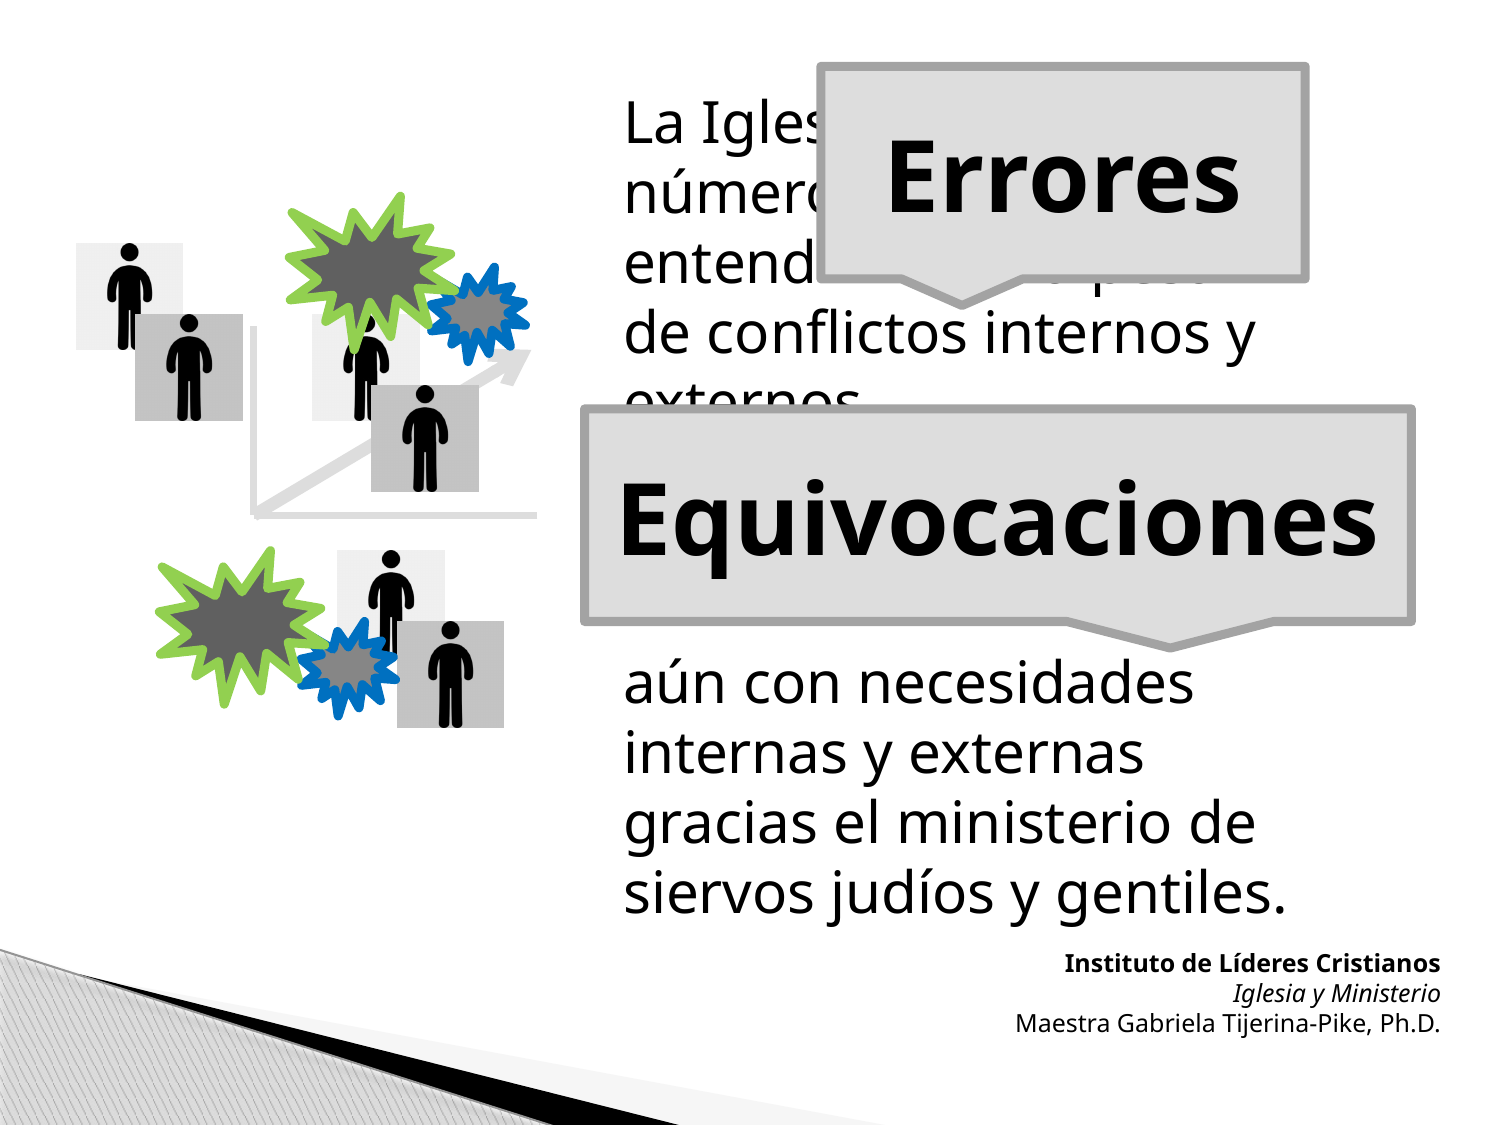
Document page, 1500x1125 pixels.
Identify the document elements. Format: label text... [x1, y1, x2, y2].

picture [312, 314, 479, 492]
text_box La Iglesia crece en número y entendimiento a pesar de conflictos internos y externos, aún con necesidades internas y externas gracias el ministerio de siervos judíos y gentiles. [608, 78, 1317, 404]
picture [337, 550, 504, 729]
text_box Equivocaciones [580, 404, 1416, 653]
text_box Errores [816, 61, 1310, 310]
text_box [427, 262, 530, 349]
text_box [253, 349, 532, 516]
picture [76, 243, 243, 421]
text_box La Iglesia crece en número y entendimiento a pesar de conflictos internos y externos, aún con necesidades internas y externas gracias el ministerio de siervos judíos y gentiles. [608, 627, 1317, 933]
text_box Instituto de Líderes Cristianos Iglesia y Ministerio Maestra Gabriela Tijerina-Pike, Ph.D. [891, 940, 1457, 1046]
text_box [154, 546, 329, 709]
text_box [284, 191, 459, 330]
text_box [297, 638, 390, 721]
